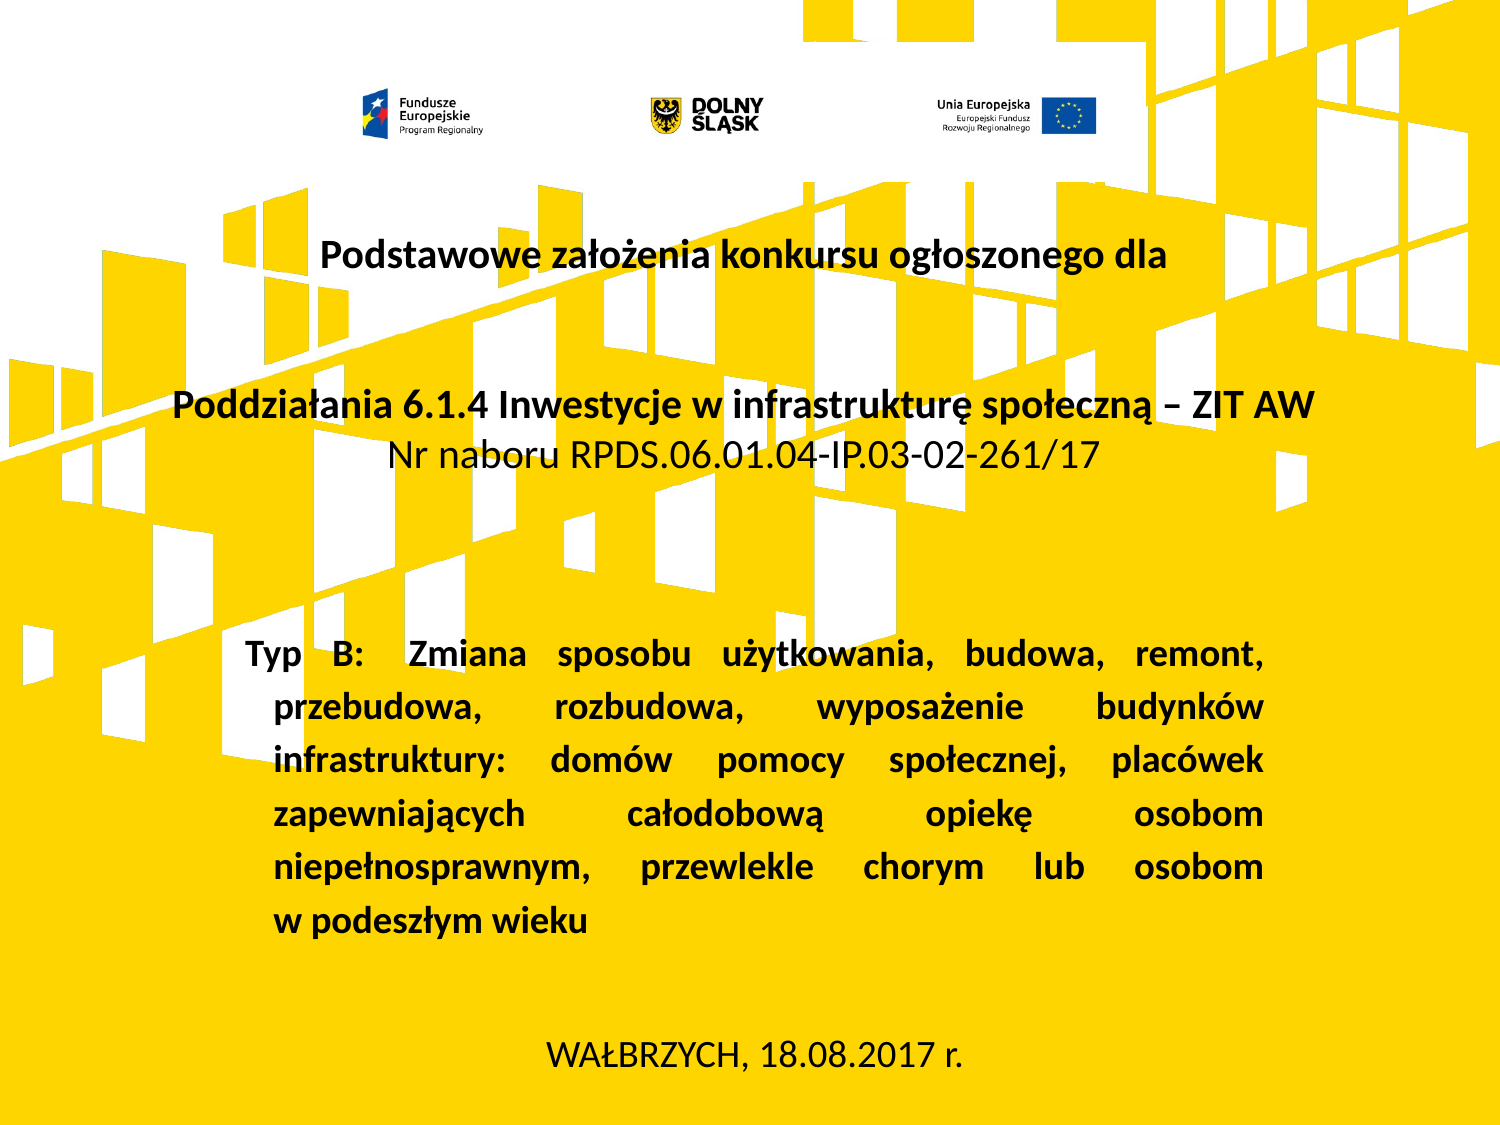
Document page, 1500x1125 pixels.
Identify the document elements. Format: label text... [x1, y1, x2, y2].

title Podstawowe założenia konkursu ogłoszonego dla Poddziałania 6.1.4 Inwestycje w infrastrukturę społeczną – ZIT AW Nr naboru RPDS.06.01.04-IP.03-02-261/17 [29, 196, 1459, 598]
subtitle Typ B: Zmiana sposobu użytkowania, budowa, remont, przebudowa, rozbudowa, wyposażenie budynków infrastruktury: domów pomocy społecznej, placówek zapewniających całodobową opiekę osobom niepełnosprawnym, przewlekle chorym lub osobom w podeszłym wieku WAŁBRZYCH, 18.08.2017 r. [230, 612, 1281, 1083]
picture [0, 0, 1500, 1125]
